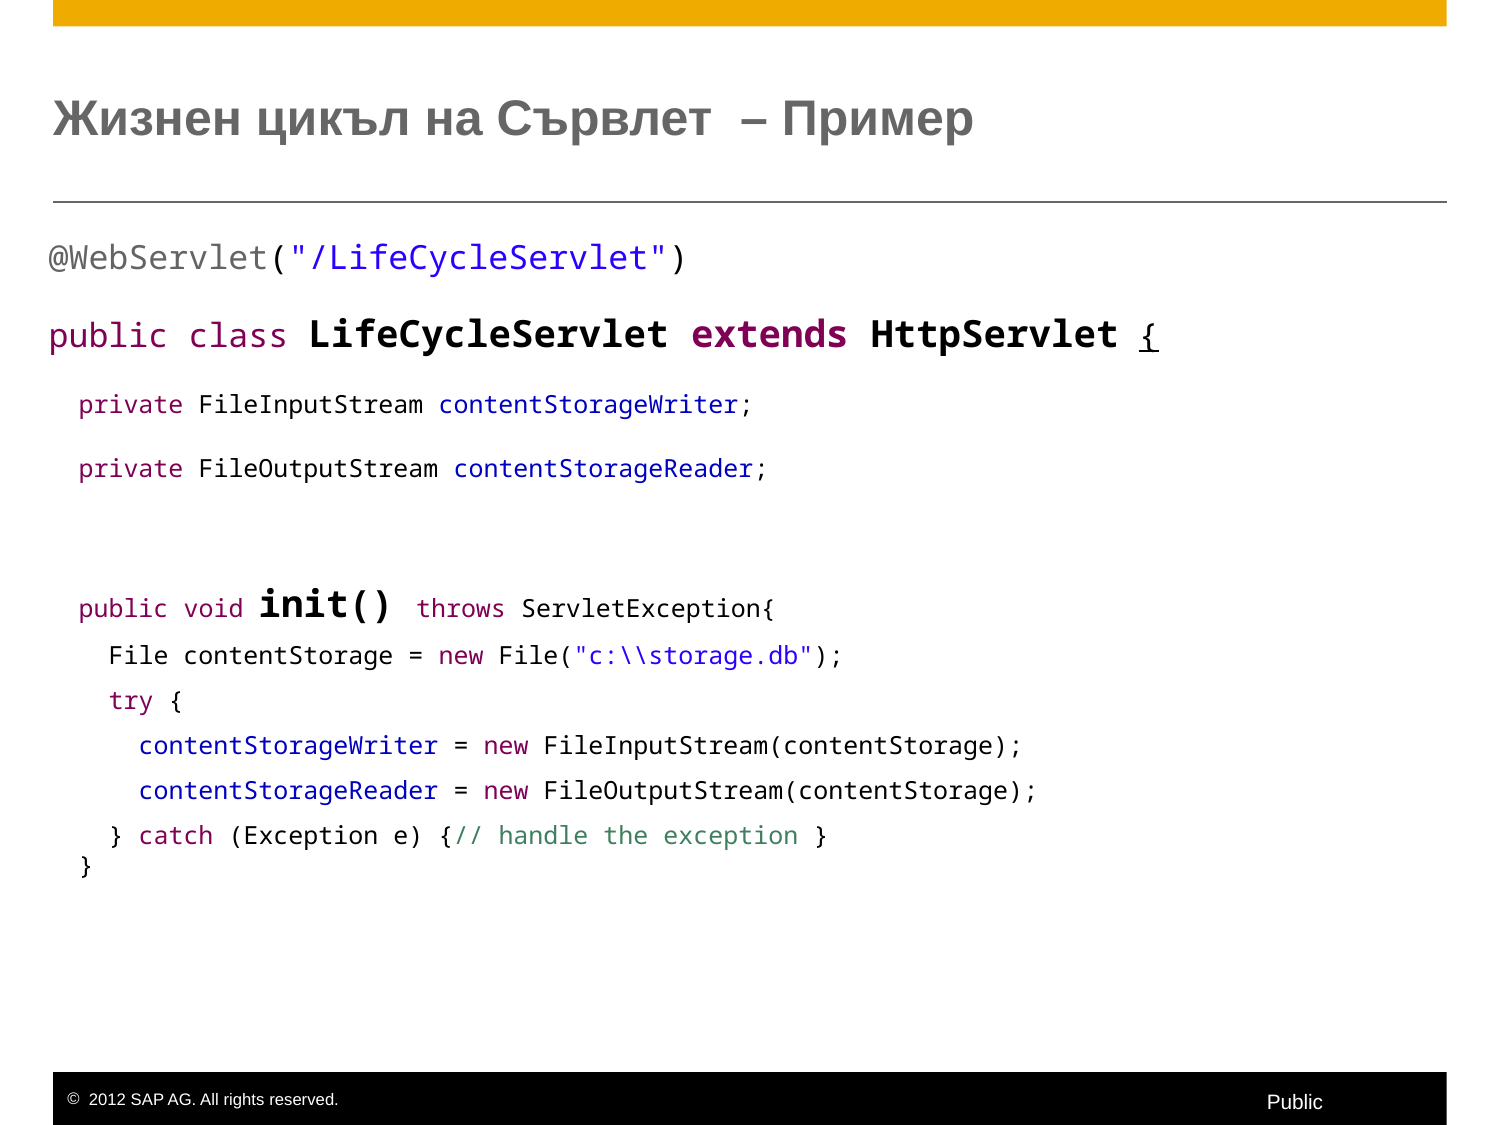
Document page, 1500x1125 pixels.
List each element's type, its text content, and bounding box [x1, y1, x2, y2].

title Жизнен цикъл на Сървлет – Пример [53, 53, 1447, 178]
list @WebServlet("/LifeCycleServlet") public class LifeCycleServlet extends HttpServlet { private FileInputStream contentStorageWriter; private FileOutputStream contentStorageReader; public void init() throws ServletException{ File contentStorage = new File("c:\\storage.db"); try { contentStorageWriter = new FileInputStream(contentStorage); contentStorageReader = new FileOutputStream(contentStorage); } catch (Exception e) {// handle the exception } } [48, 236, 1442, 1022]
